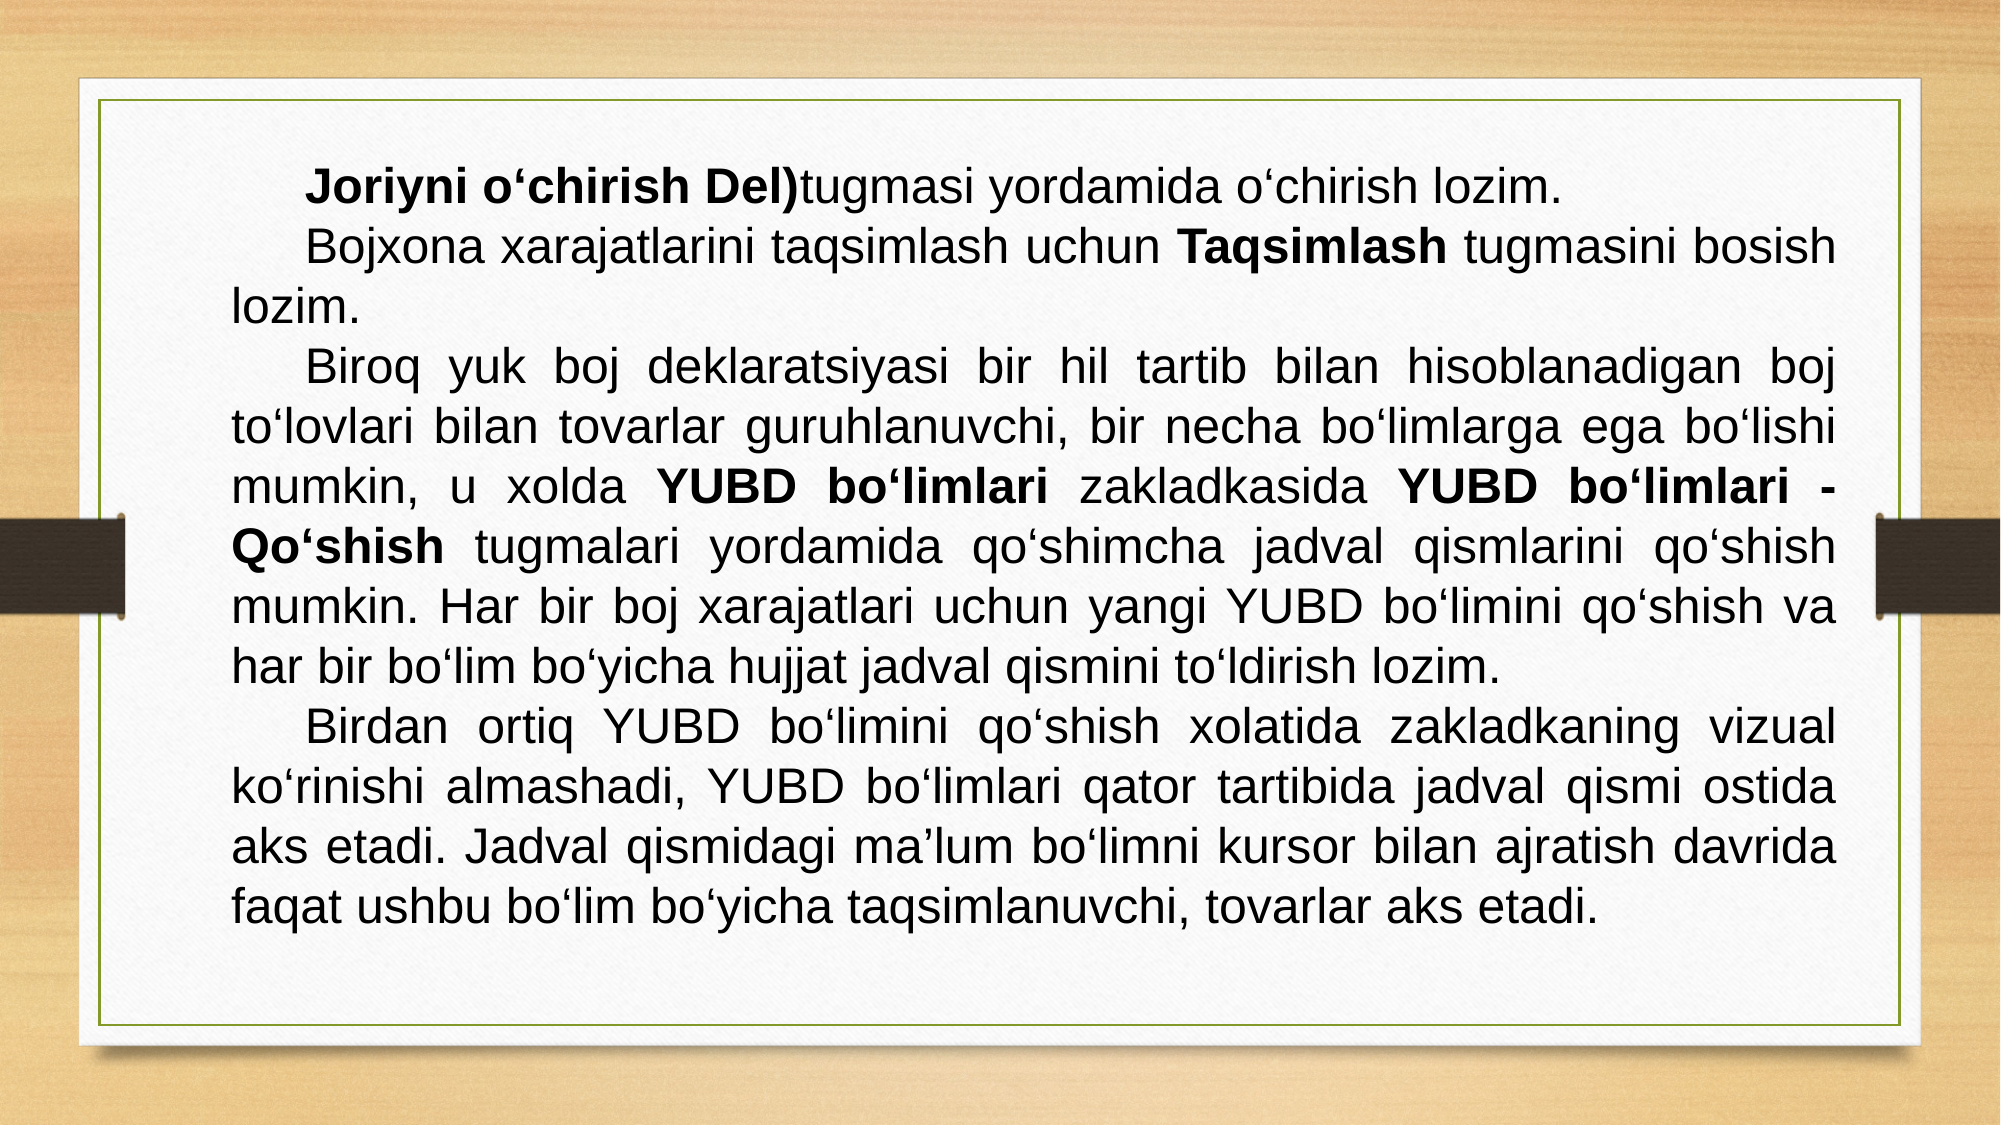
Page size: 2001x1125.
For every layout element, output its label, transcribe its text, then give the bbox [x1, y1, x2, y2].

picture [0, 0, 2001, 1125]
text_box Joriyni o‘chirish Del)tugmasi yordamida o‘chirish lozim. Bojxona xarajatlarini taqsimlash uchun Taqsimlash tugmasini bosish lozim. Biroq yuk boj deklaratsiyasi bir hil tartib bilan hisoblanadigan boj to‘lovlari bilan tovarlar guruhlanuvchi, bir necha bo‘limlarga ega bo‘lishi mumkin, u xolda YUBD bo‘limlari zakladkasida YUBD bo‘limlari - Qo‘shish tugmalari yordamida qo‘shimcha jadval qismlarini qo‘shish mumkin. Har bir boj xarajatlari uchun yangi YUBD bo‘limini qo‘shish va har bir bo‘lim bo‘yicha hujjat jadval qismini to‘ldirish lozim. Birdan ortiq YUBD bo‘limini qo‘shish xolatida zakladkaning vizual ko‘rinishi almashadi, YUBD bo‘limlari qator tartibida jadval qismi ostida aks etadi. Jadval qismidagi ma’lum bo‘limni kursor bilan ajratish davrida faqat ushbu bo‘lim bo‘yicha taqsimlanuvchi, tovarlar aks etadi. [216, 145, 1852, 941]
